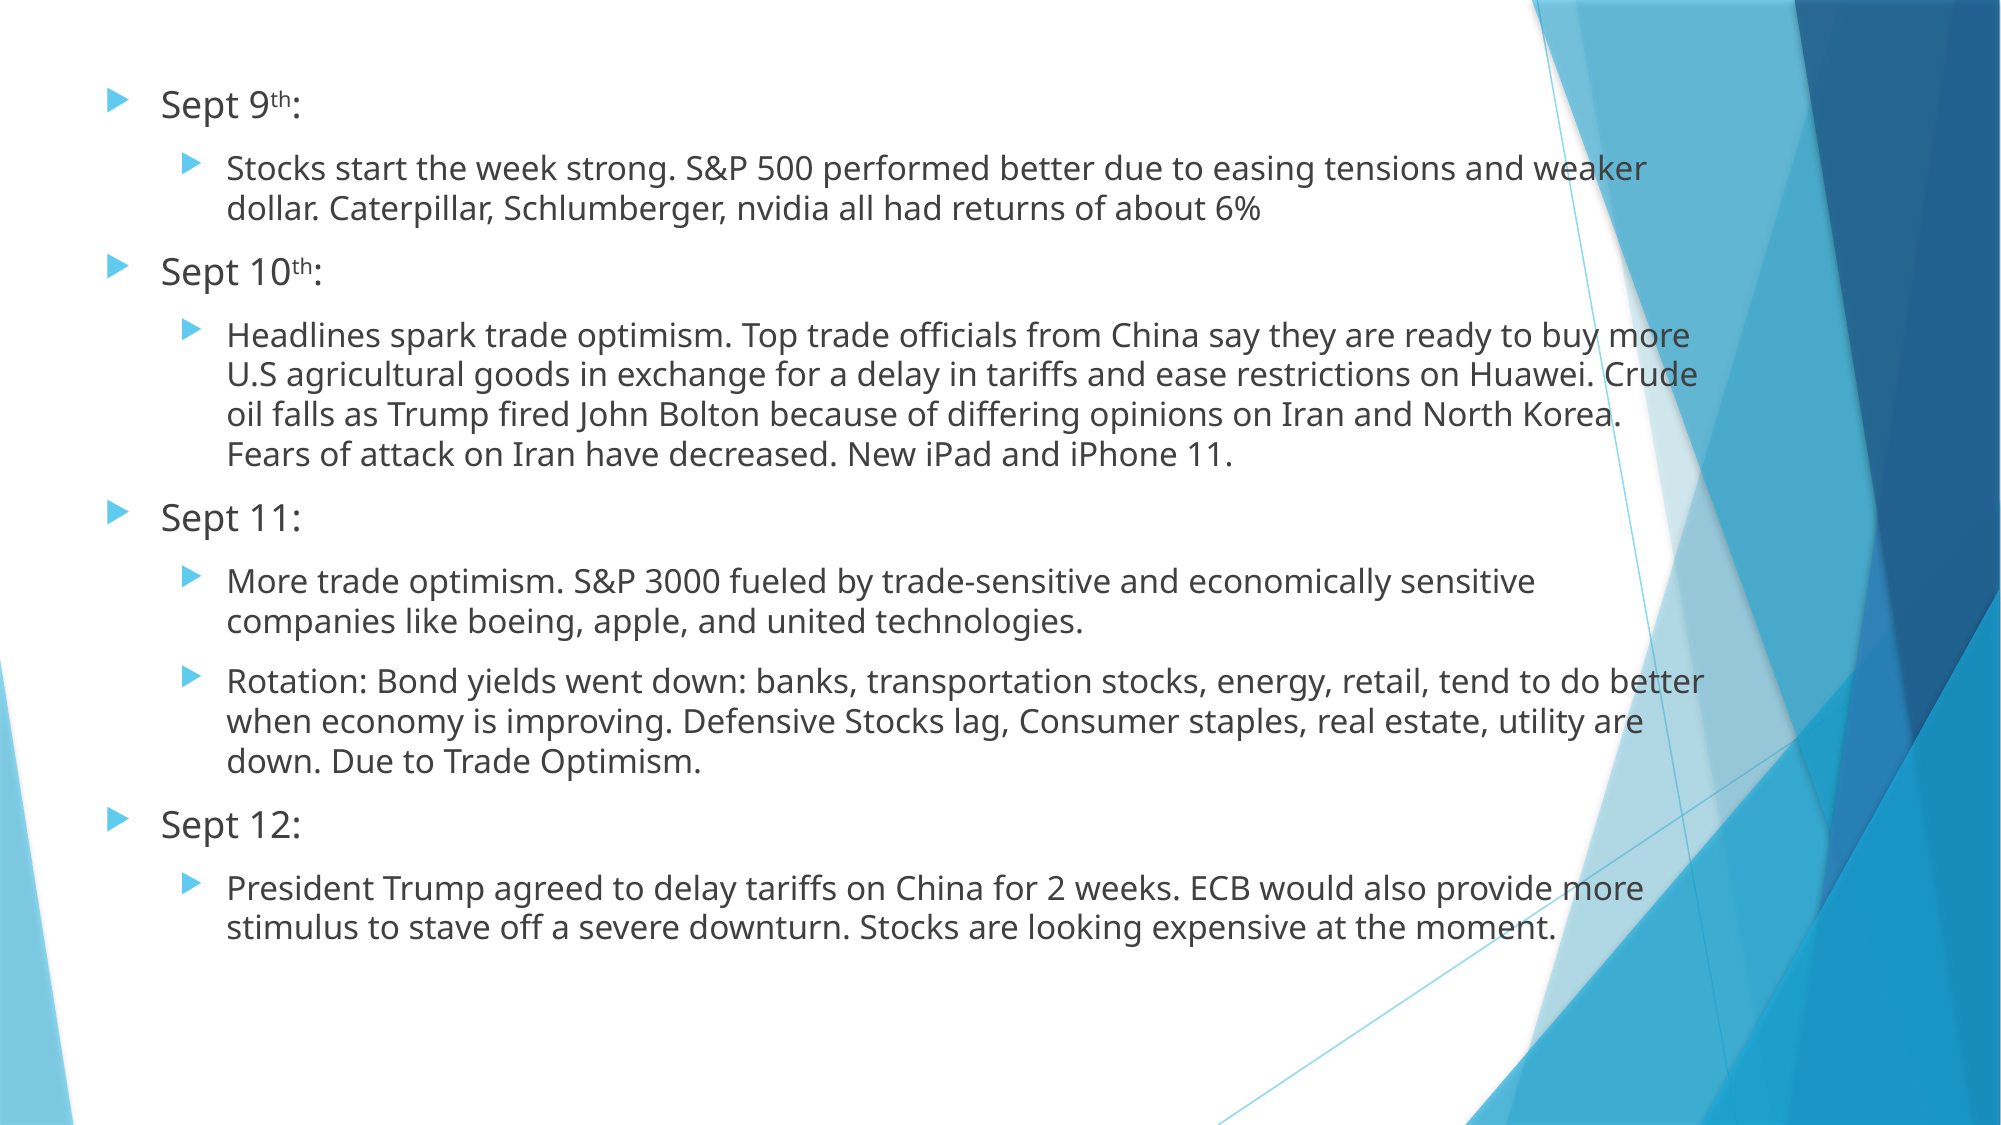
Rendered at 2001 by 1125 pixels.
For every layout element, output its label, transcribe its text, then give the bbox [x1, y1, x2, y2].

list Sept 9th: Stocks start the week strong. S&P 500 performed better due to easing tensions and weaker dollar. Caterpillar, Schlumberger, nvidia all had returns of about 6% Sept 10th: Headlines spark trade optimism. Top trade officials from China say they are ready to buy more U.S agricultural goods in exchange for a delay in tariffs and ease restrictions on Huawei. Crude oil falls as Trump fired John Bolton because of differing opinions on Iran and North Korea. Fears of attack on Iran have decreased. New iPad and iPhone 11. Sept 11: More trade optimism. S&P 3000 fueled by trade-sensitive and economically sensitive companies like boeing, apple, and united technologies. Rotation: Bond yields went down: banks, transportation stocks, energy, retail, tend to do better when economy is improving. Defensive Stocks lag, Consumer staples, real estate, utility are down. Due to Trade Optimism. Sept 12: President Trump agreed to delay tariffs on China for 2 weeks. ECB would also provide more stimulus to stave off a severe downturn. Stocks are looking expensive at the moment. [89, 74, 1730, 1039]
